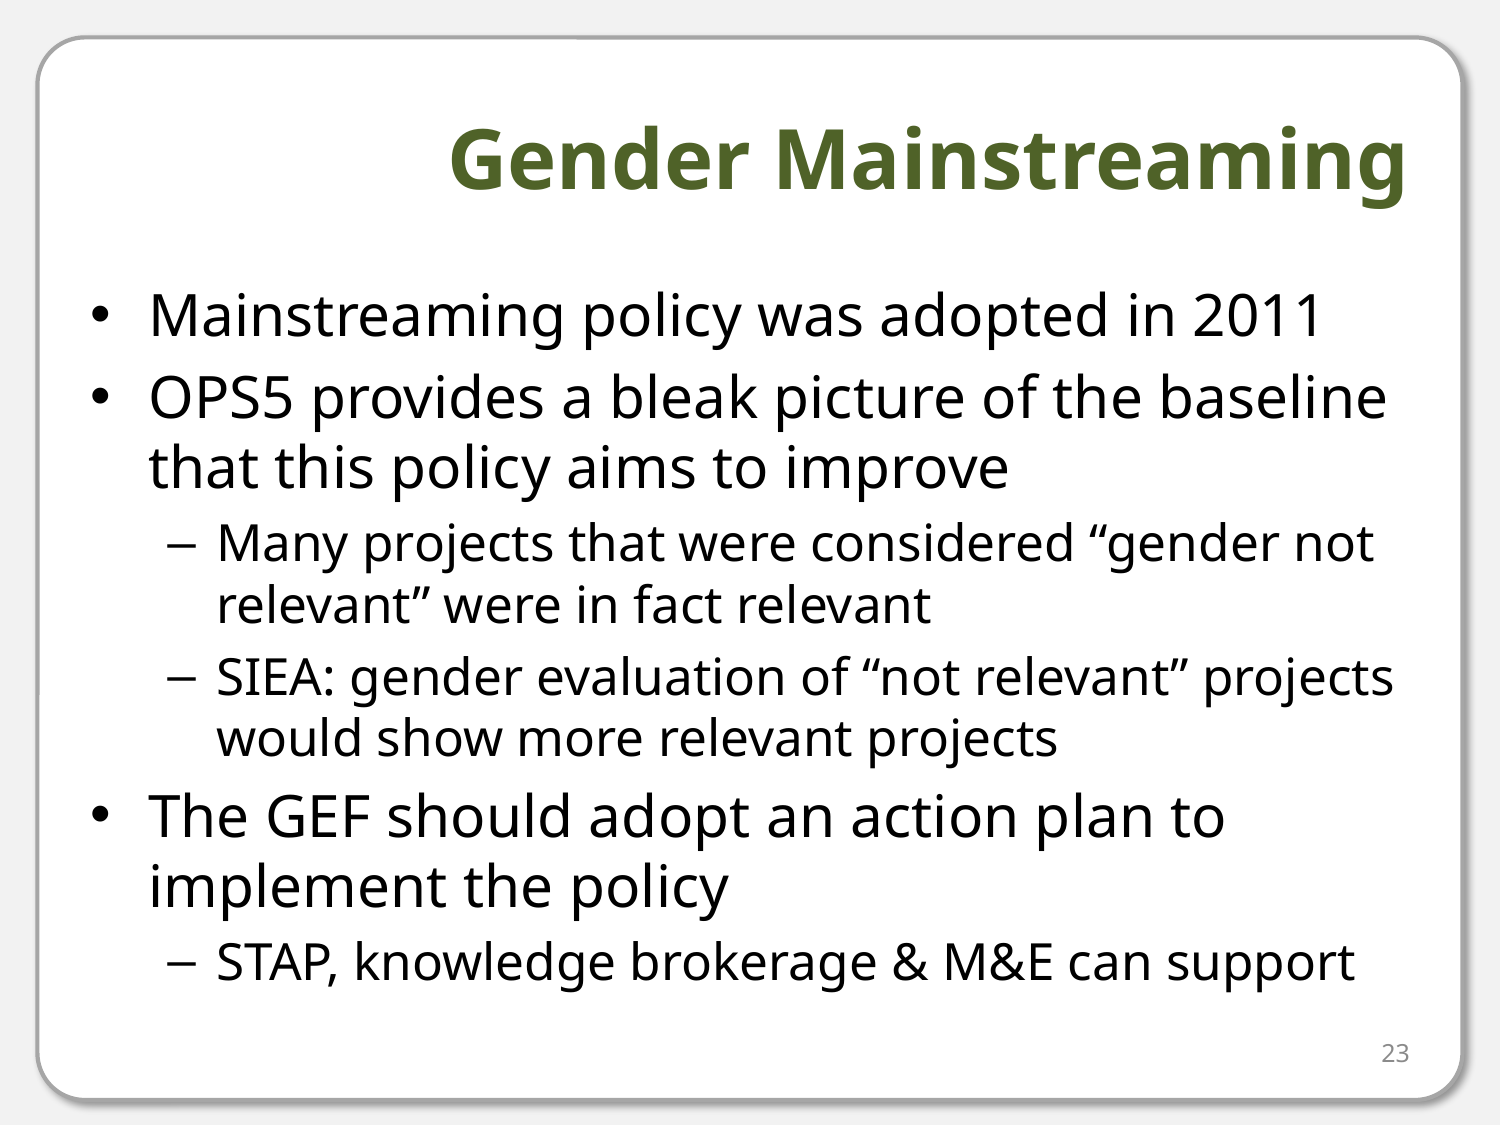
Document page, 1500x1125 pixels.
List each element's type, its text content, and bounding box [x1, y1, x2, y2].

title Gender Mainstreaming [75, 62, 1425, 250]
slide_number 23 [1074, 1025, 1425, 1085]
list Mainstreaming policy was adopted in 2011 OPS5 provides a bleak picture of the baseline that this policy aims to improve Many projects that were considered “gender not relevant” were in fact relevant SIEA: gender evaluation of “not relevant” projects would show more relevant projects The GEF should adopt an action plan to implement the policy STAP, knowledge brokerage & M&E can support [75, 270, 1425, 1013]
